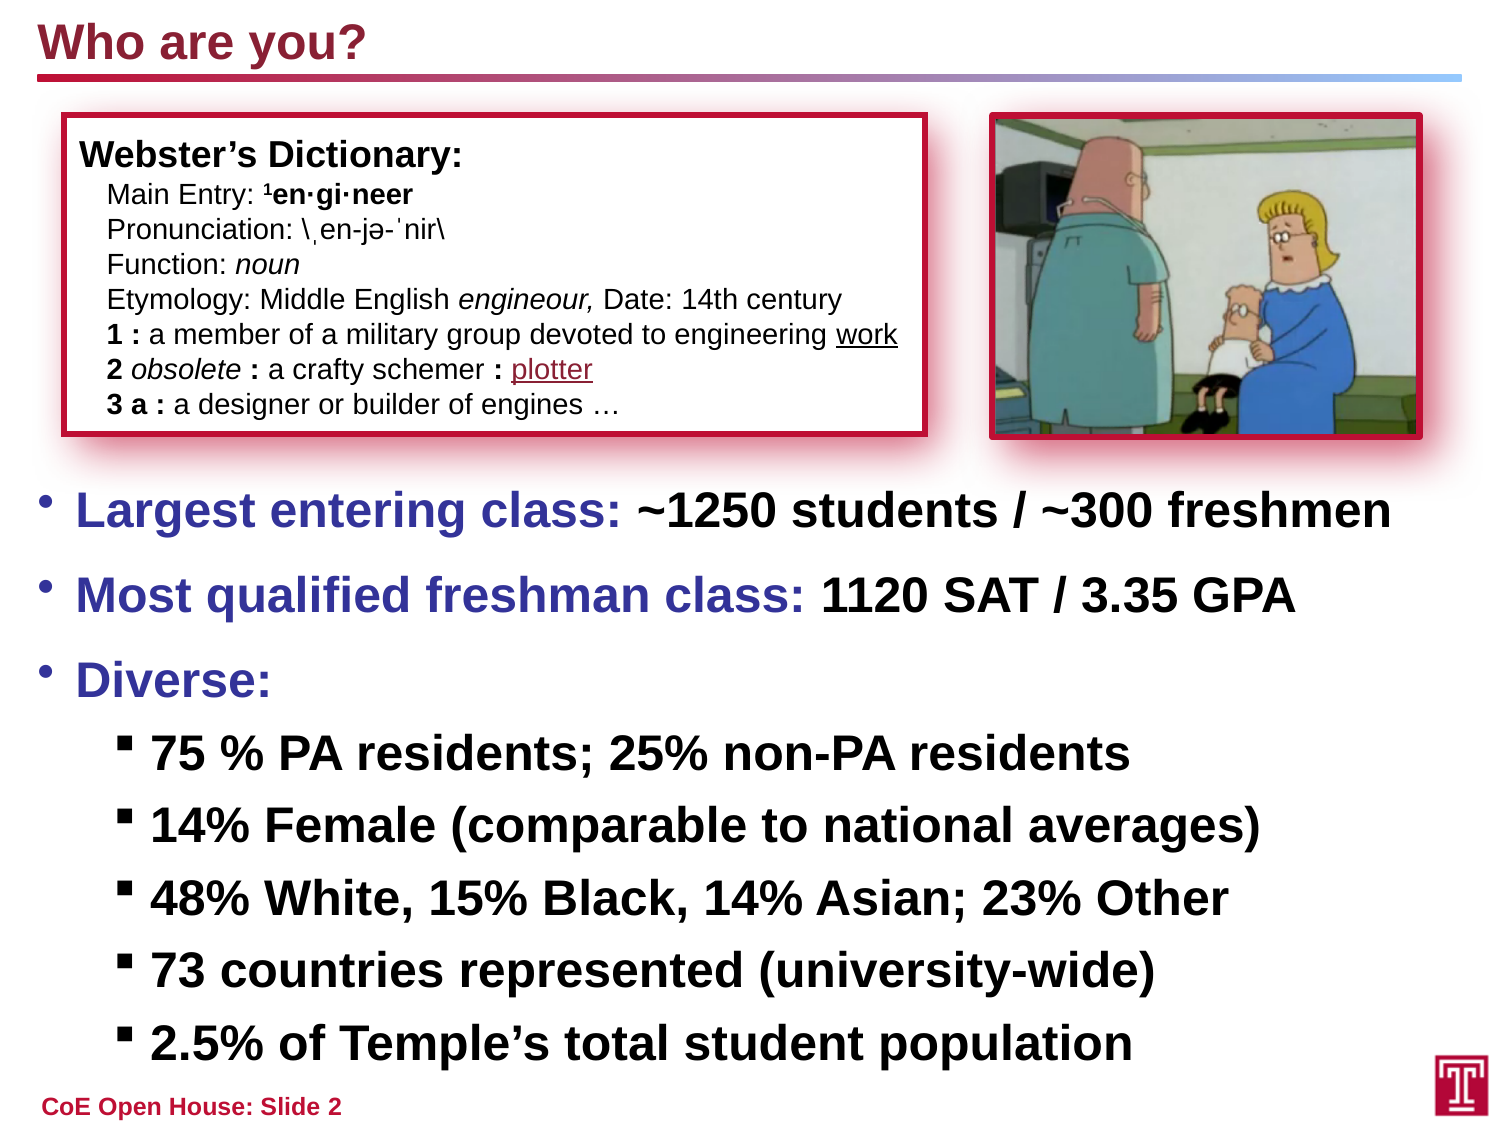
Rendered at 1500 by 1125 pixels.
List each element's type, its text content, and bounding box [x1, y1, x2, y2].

picture [1423, 1048, 1496, 1124]
picture [995, 118, 1417, 435]
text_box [62, 114, 926, 435]
text_box Largest entering class: ~1250 students / ~300 freshmen Most qualified freshman class: 1120 SAT / 3.35 GPA Diverse: 75 % PA residents; 25% non-PA residents 14% Female (comparable to national averages) 48% White, 15% Black, 14% Asian; 23% Other 73 countries represented (university-wide) 2.5% of Temple’s total student population [37, 477, 1462, 1071]
text_box Who are you? [37, 9, 1460, 70]
